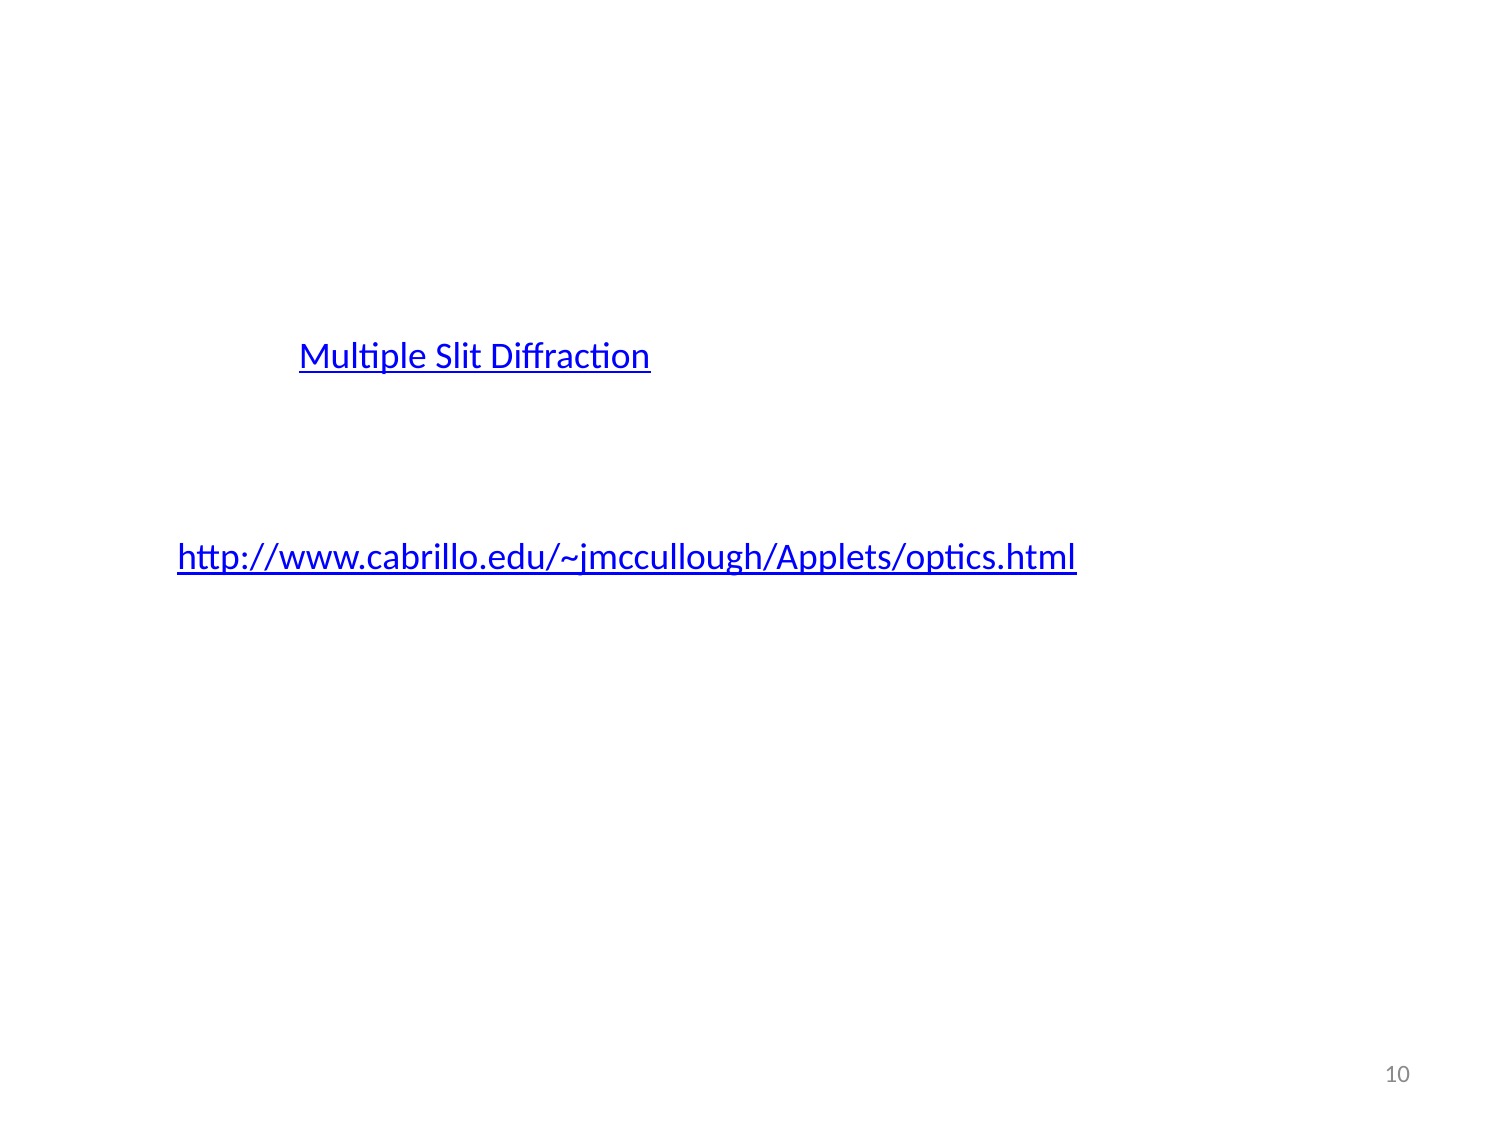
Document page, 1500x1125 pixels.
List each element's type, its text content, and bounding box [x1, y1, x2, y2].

text_box http://www.cabrillo.edu/~jmccullough/Applets/optics.html [162, 524, 1175, 585]
slide_number 10 [1074, 1042, 1425, 1103]
text_box Multiple Slit Diffraction [284, 323, 666, 383]
